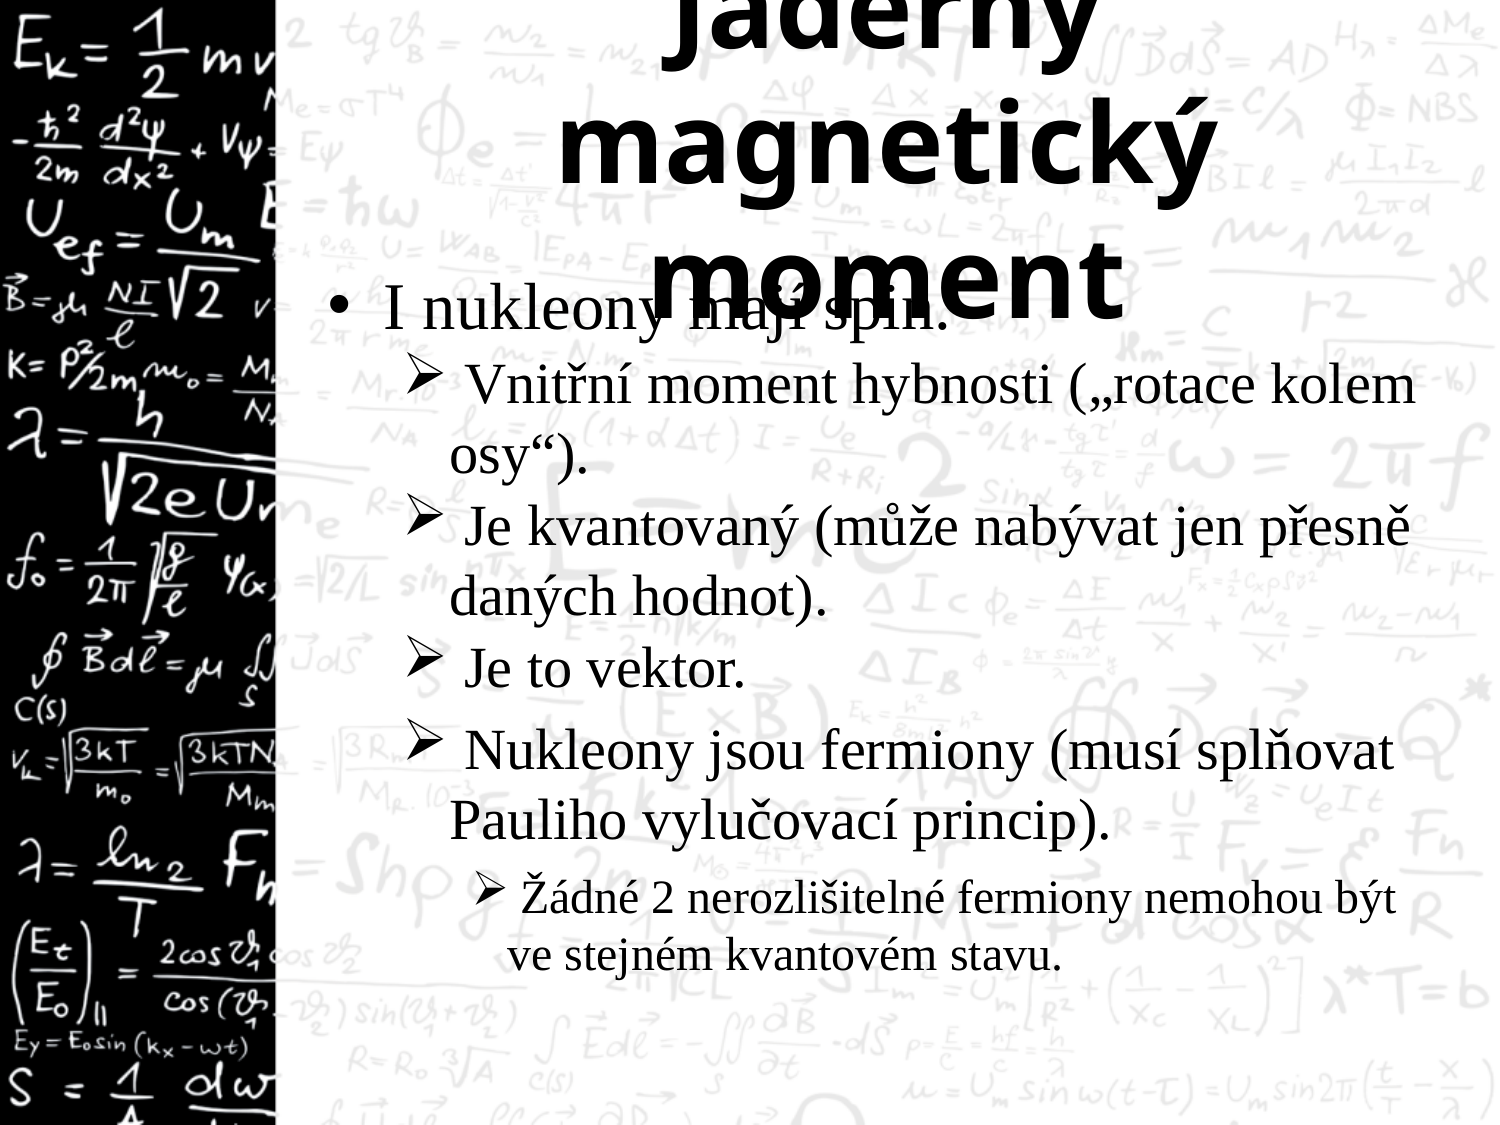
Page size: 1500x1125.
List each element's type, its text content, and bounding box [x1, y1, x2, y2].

text_box Žádné 2 nerozlišitelné fermiony nemohou být ve stejném kvantovém stavu. [312, 857, 1463, 988]
text_box Je kvantovaný (může nabývat jen přesně daných hodnot). [312, 479, 1463, 621]
picture [0, 0, 1500, 1125]
title Jaderný magnetický moment [312, 45, 1461, 233]
text_box Nukleony jsou fermiony (musí splňovat Pauliho vylučovací princip). [312, 704, 1463, 857]
text_box Vnitřní moment hybnosti („rotace kolem osy“). [312, 338, 1463, 479]
list I nukleony mají spin. [312, 255, 1463, 338]
text_box Je to vektor. [312, 621, 1463, 704]
